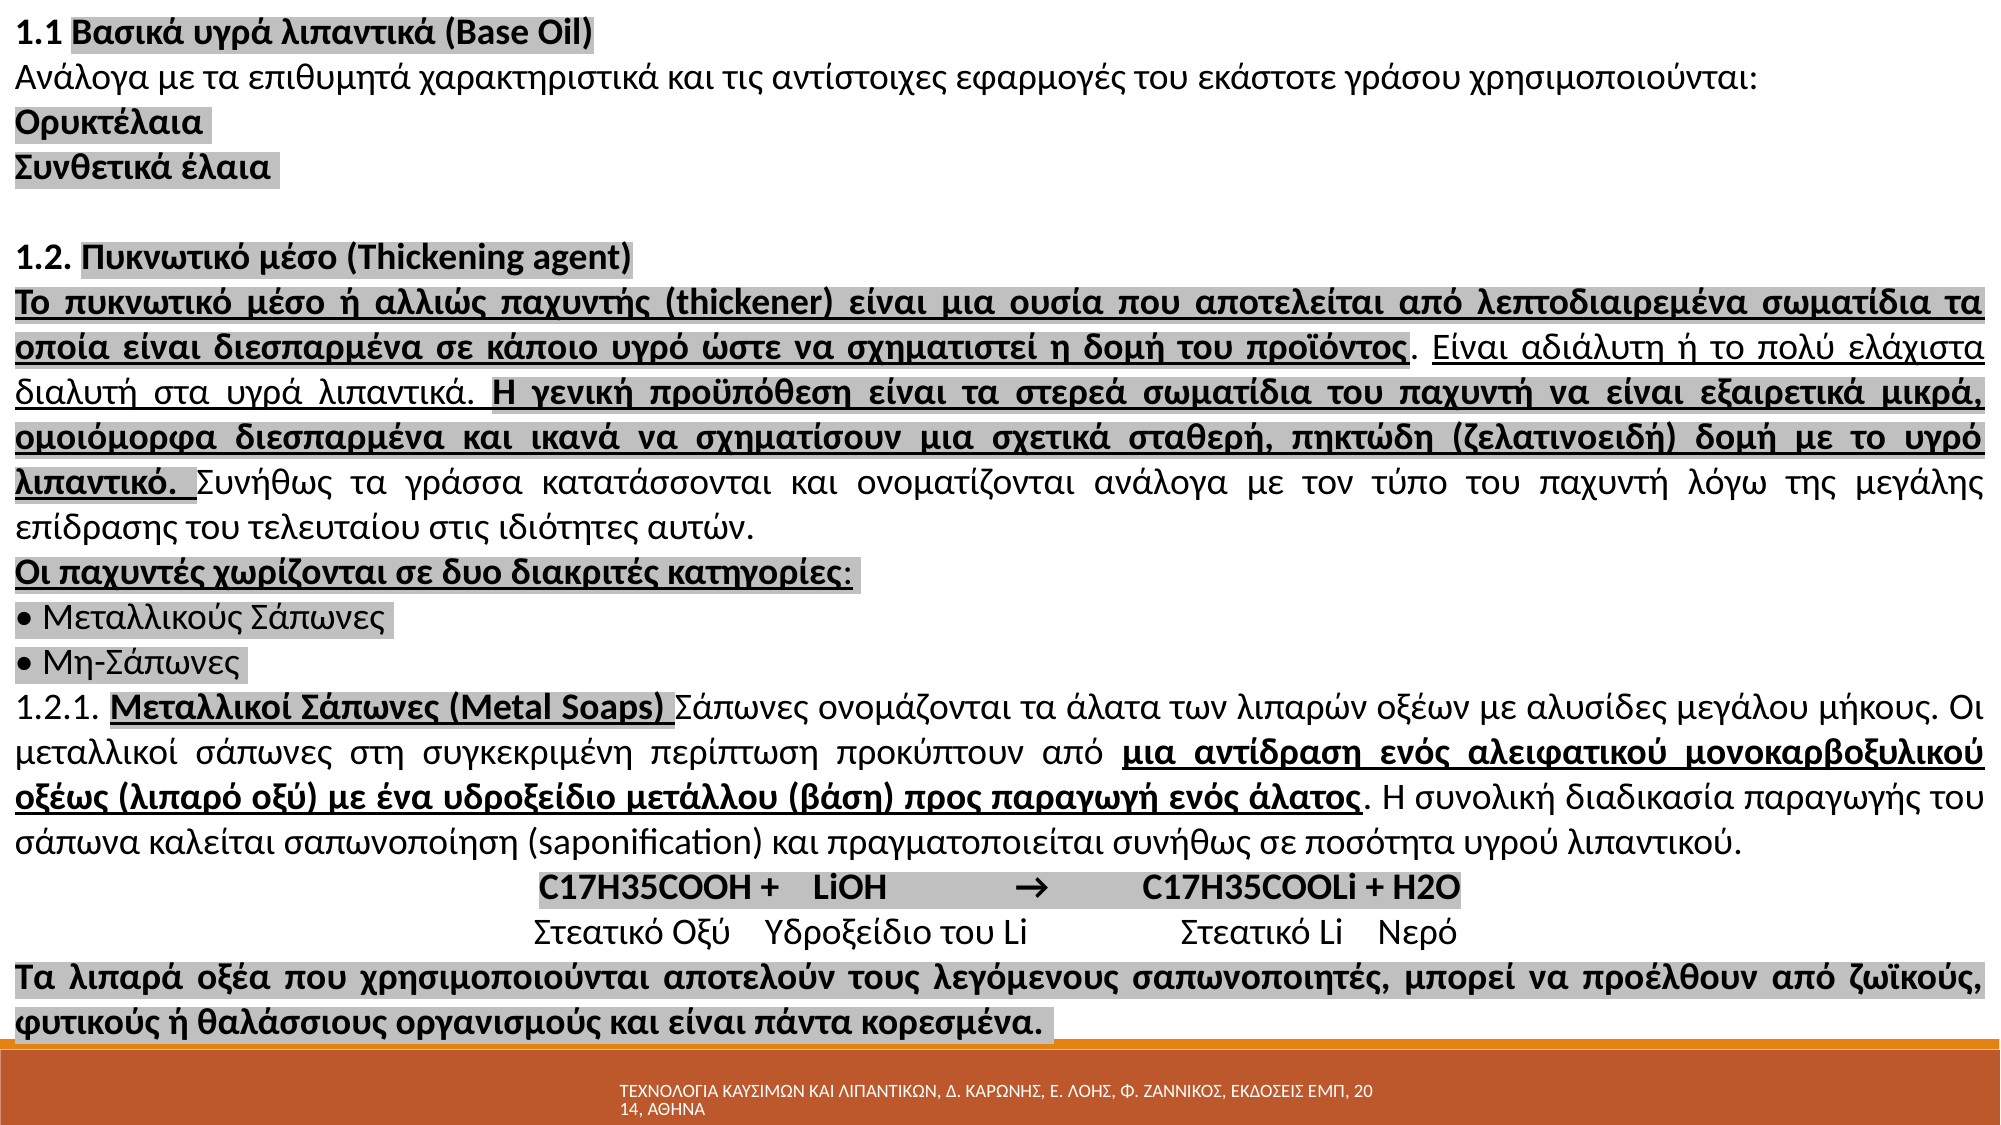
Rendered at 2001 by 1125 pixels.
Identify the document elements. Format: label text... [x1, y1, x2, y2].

footer ΤΕΧΝΟΛΟΓΙΑ ΚΑΥΣΙΜΩΝ ΚΑΙ ΛΙΠΑΝΤΙΚΩΝ, Δ. ΚΑΡΩΝΗΣ, Ε. ΛΟΗΣ, Φ. ΖΑΝΝΙΚΟΣ, ΕΚΔΟΣΕΙΣ ΕΜΠ, 2014, ΑΘΗΝΑ [604, 1059, 1396, 1120]
text_box 1.1 Βασικά υγρά λιπαντικά (Base Oil) Ανάλογα µε τα επιθυµητά χαρακτηριστικά και τις αντίστοιχες εφαρµογές του εκάστοτε γράσου χρησιµοποιούνται: Ορυκτέλαια Συνθετικά έλαια 1.2. Πυκνωτικό µέσο (Thickening agent) Το πυκνωτικό µέσο ή αλλιώς παχυντής (thickener) είναι µια ουσία που αποτελείται από λεπτοδιαιρεµένα σωµατίδια τα οποία είναι διεσπαρµένα σε κάποιο υγρό ώστε να σχηµατιστεί η δοµή του προϊόντος. Είναι αδιάλυτη ή το πολύ ελάχιστα διαλυτή στα υγρά λιπαντικά. Η γενική προϋπόθεση είναι τα στερεά σωµατίδια του παχυντή να είναι εξαιρετικά µικρά, οµοιόµορφα διεσπαρµένα και ικανά να σχηµατίσουν µια σχετικά σταθερή, πηκτώδη (ζελατινοειδή) δοµή µε το υγρό λιπαντικό. Συνήθως τα γράσσα κατατάσσονται και ονοµατίζονται ανάλογα µε τον τύπο του παχυντή λόγω της µεγάλης επίδρασης του τελευταίου στις ιδιότητες αυτών. Οι παχυντές χωρίζονται σε δυο διακριτές κατηγορίες: • Μεταλλικούς Σάπωνες • Μη-Σάπωνες 1.2.1. Μεταλλικοί Σάπωνες (Metal Soaps) Σάπωνες ονοµάζονται τα άλατα των λιπαρών οξέων µε αλυσίδες µεγάλου µήκους. Οι µεταλλικοί σάπωνες στη συγκεκριµένη περίπτωση προκύπτουν από µια αντίδραση ενός αλειφατικού µονοκαρβοξυλικού οξέως (λιπαρό οξύ) µε ένα υδροξείδιο µετάλλου (βάση) προς παραγωγή ενός άλατος. Η συνολική διαδικασία παραγωγής του σάπωνα καλείται σαπωνοποίηση (saponification) και πραγµατοποιείται συνήθως σε ποσότητα υγρού λιπαντικού. C17H35COOH + LiOH → C17H35COOLi + H2O Στεατικό Οξύ Υδροξείδιο του Li Στεατικό Li Νερό Τα λιπαρά οξέα που χρησιµοποιούνται αποτελούν τους λεγόµενους σαπωνοποιητές, µπορεί να προέλθουν από ζωϊκούς, φυτικούς ή θαλάσσιους οργανισµούς και είναι πάντα κορεσµένα. [0, 0, 2000, 1050]
